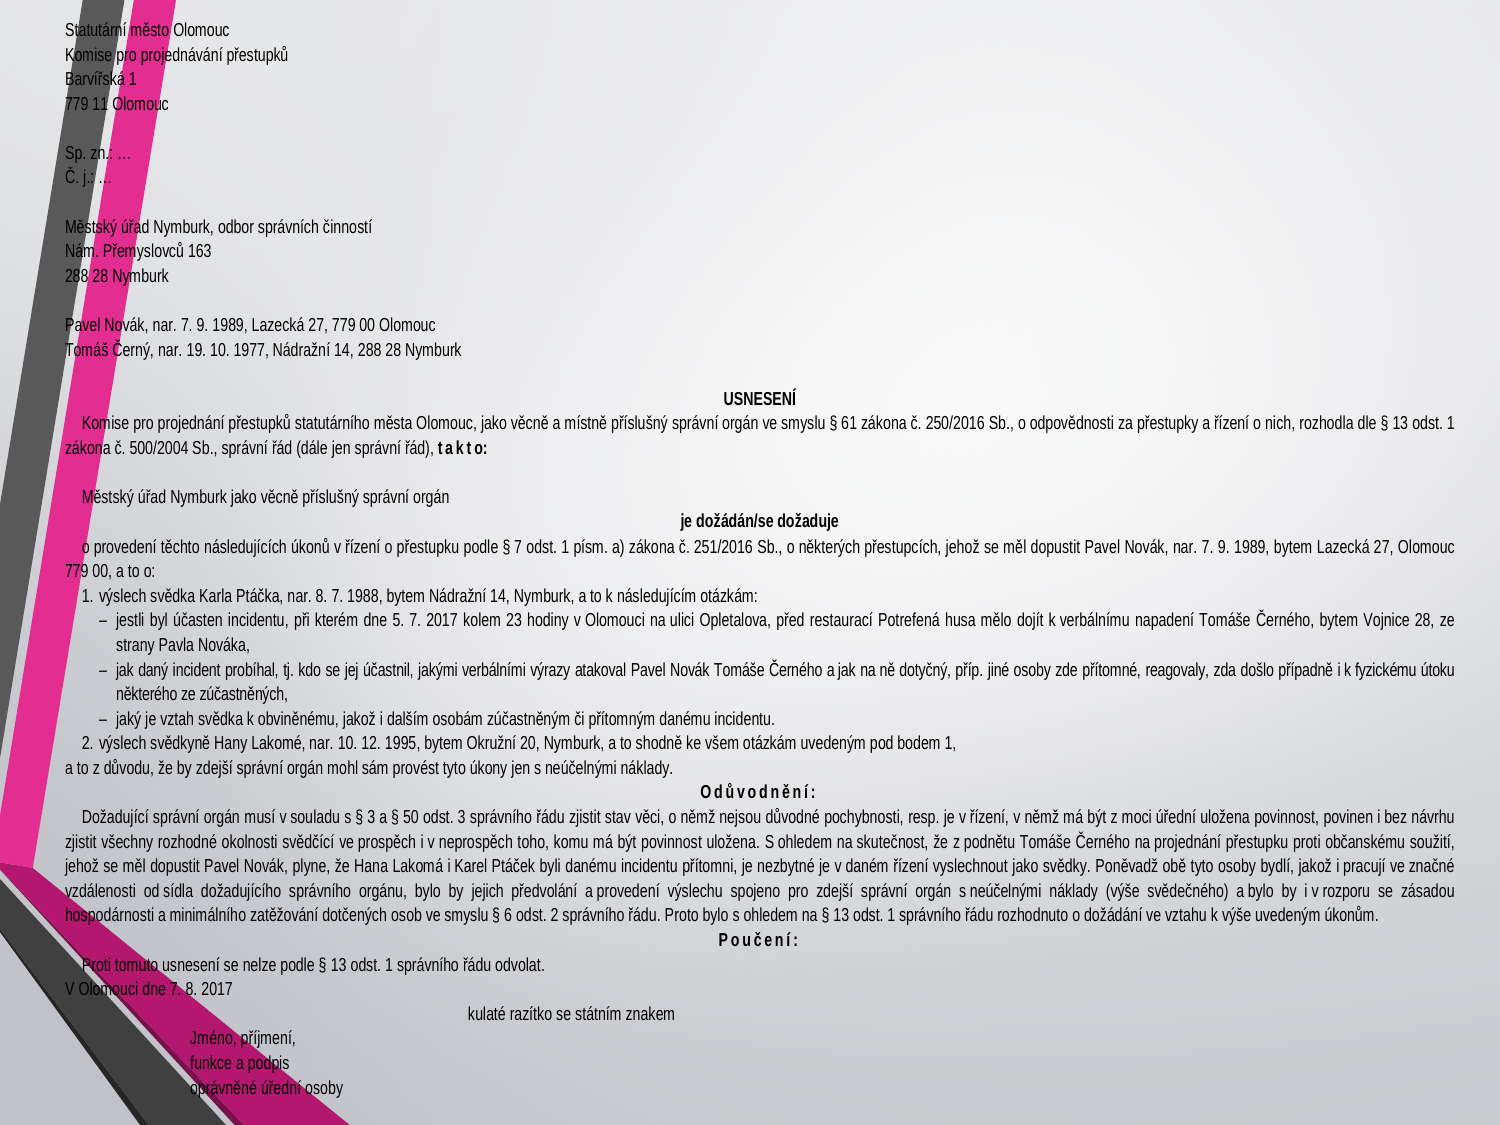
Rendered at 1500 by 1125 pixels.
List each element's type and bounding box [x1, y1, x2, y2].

list [64, 18, 1459, 1107]
